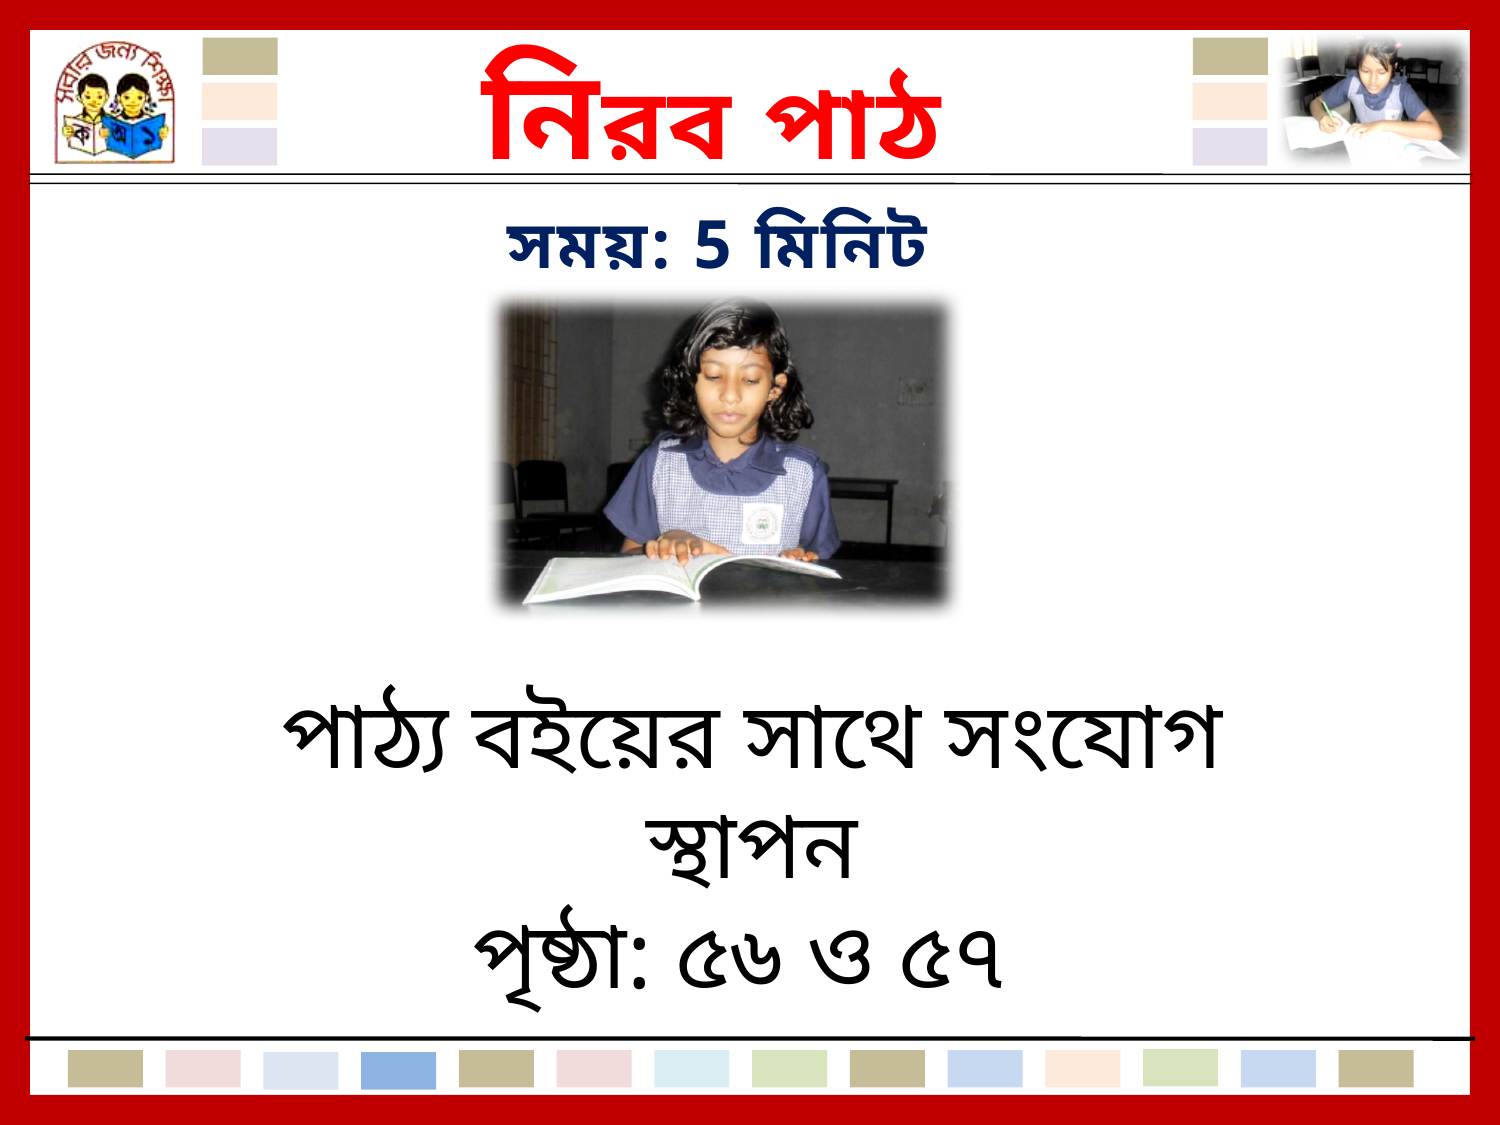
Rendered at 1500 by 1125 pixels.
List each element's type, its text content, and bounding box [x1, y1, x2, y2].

text_box পাঠ্য বইয়ের সাথে সংযোগ স্থাপন পৃষ্ঠা: ৫৬ ও ৫৭ [264, 669, 1240, 1015]
text_box নিরব পাঠ [467, 27, 957, 193]
picture [482, 285, 965, 624]
text_box সময়: 5 মিনিট [492, 195, 942, 284]
